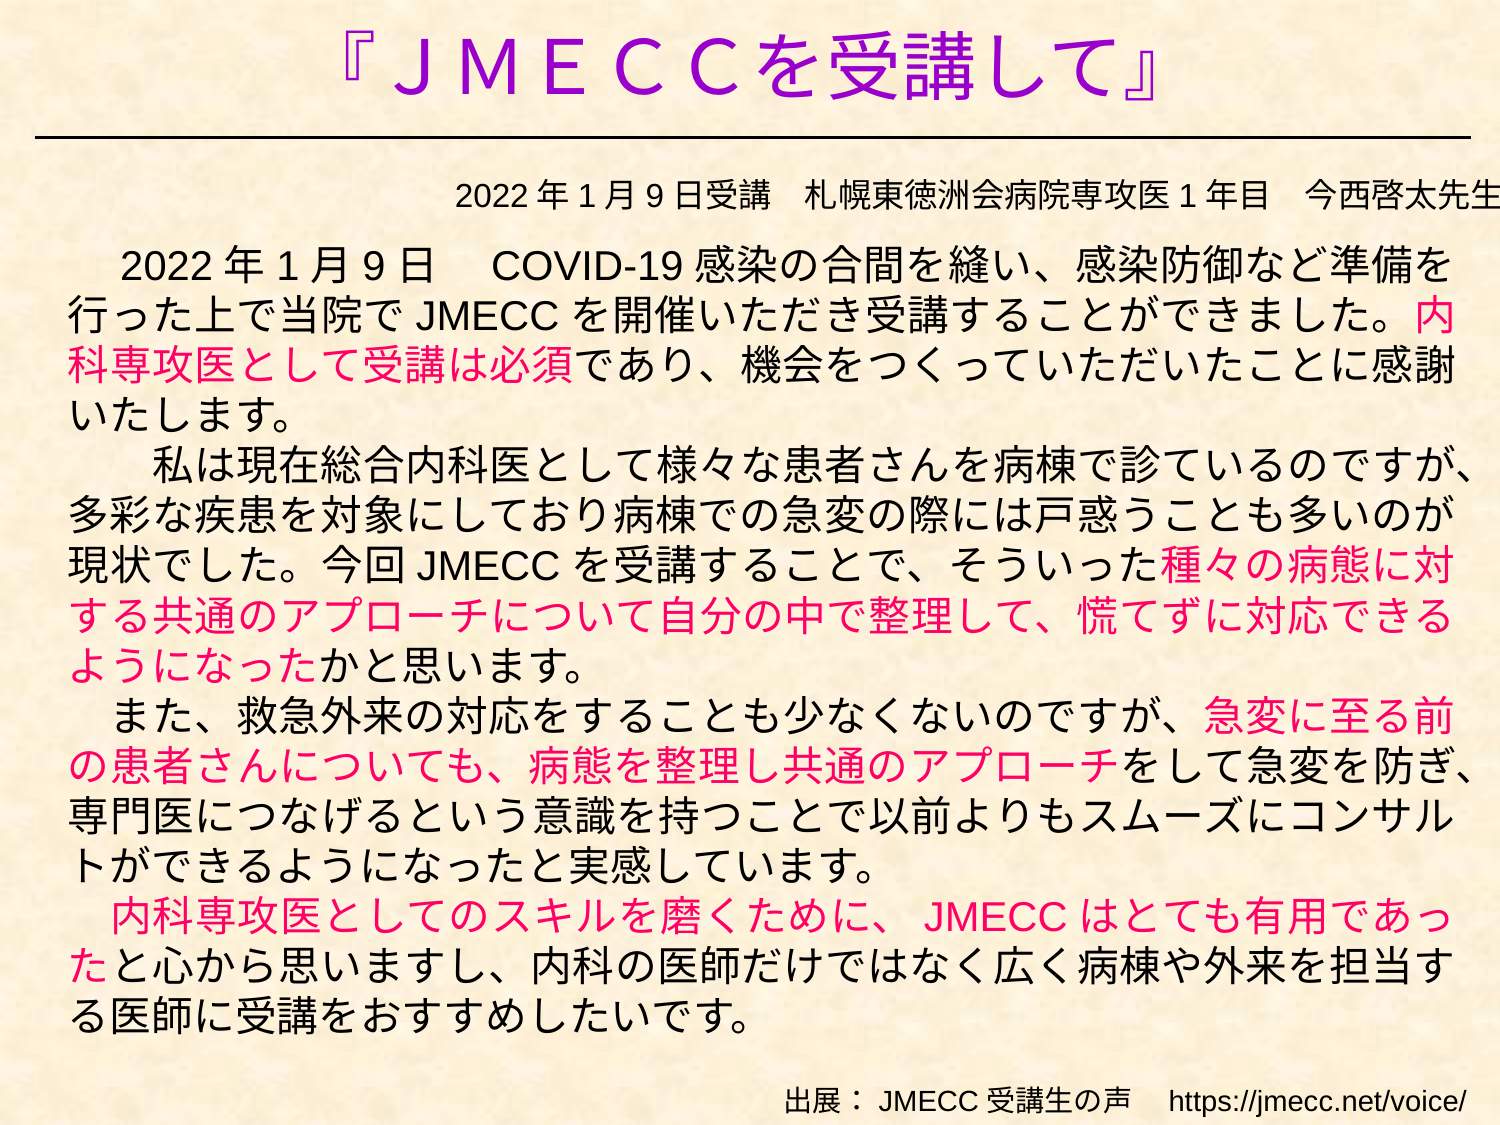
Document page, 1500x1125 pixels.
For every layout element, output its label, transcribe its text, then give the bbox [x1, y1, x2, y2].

text_box 『ＪＭＥＣＣを受講して』 [286, 11, 1214, 117]
text_box 2022年1月9日受講 札幌東徳洲会病院専攻医1年目 今西啓太先生 [439, 166, 1500, 222]
text_box 出展：JMECC受講生の声 https://jmecc.net/voice/ [769, 1074, 1483, 1125]
text_box 2022年1月9日 COVID-19感染の合間を縫い、感染防御など準備を行った上で当院でJMECCを開催いただき受講することができました。内科専攻医として受講は必須であり、機会をつくっていただいたことに感謝いたします。 私は現在総合内科医として様々な患者さんを病棟で診ているのですが、多彩な疾患を対象にしており病棟での急変の際には戸惑うことも多いのが現状でした。今回JMECCを受講することで、そういった種々の病態に対する共通のアプローチについて自分の中で整理して、慌てずに対応できるようになったかと思います。 また、救急外来の対応をすることも少なくないのですが、急変に至る前の患者さんについても、病態を整理し共通のアプローチをして急変を防ぎ、専門医につなげるという意識を持つことで以前よりもスムーズにコンサルトができるようになったと実感しています。 内科専攻医としてのスキルを磨くために、JMECCはとても有用であったと心から思いますし、内科の医師だけではなく広く病棟や外来を担当する医師に受講をおすすめしたいです。 [53, 231, 1471, 1047]
picture [0, 0, 1500, 1125]
